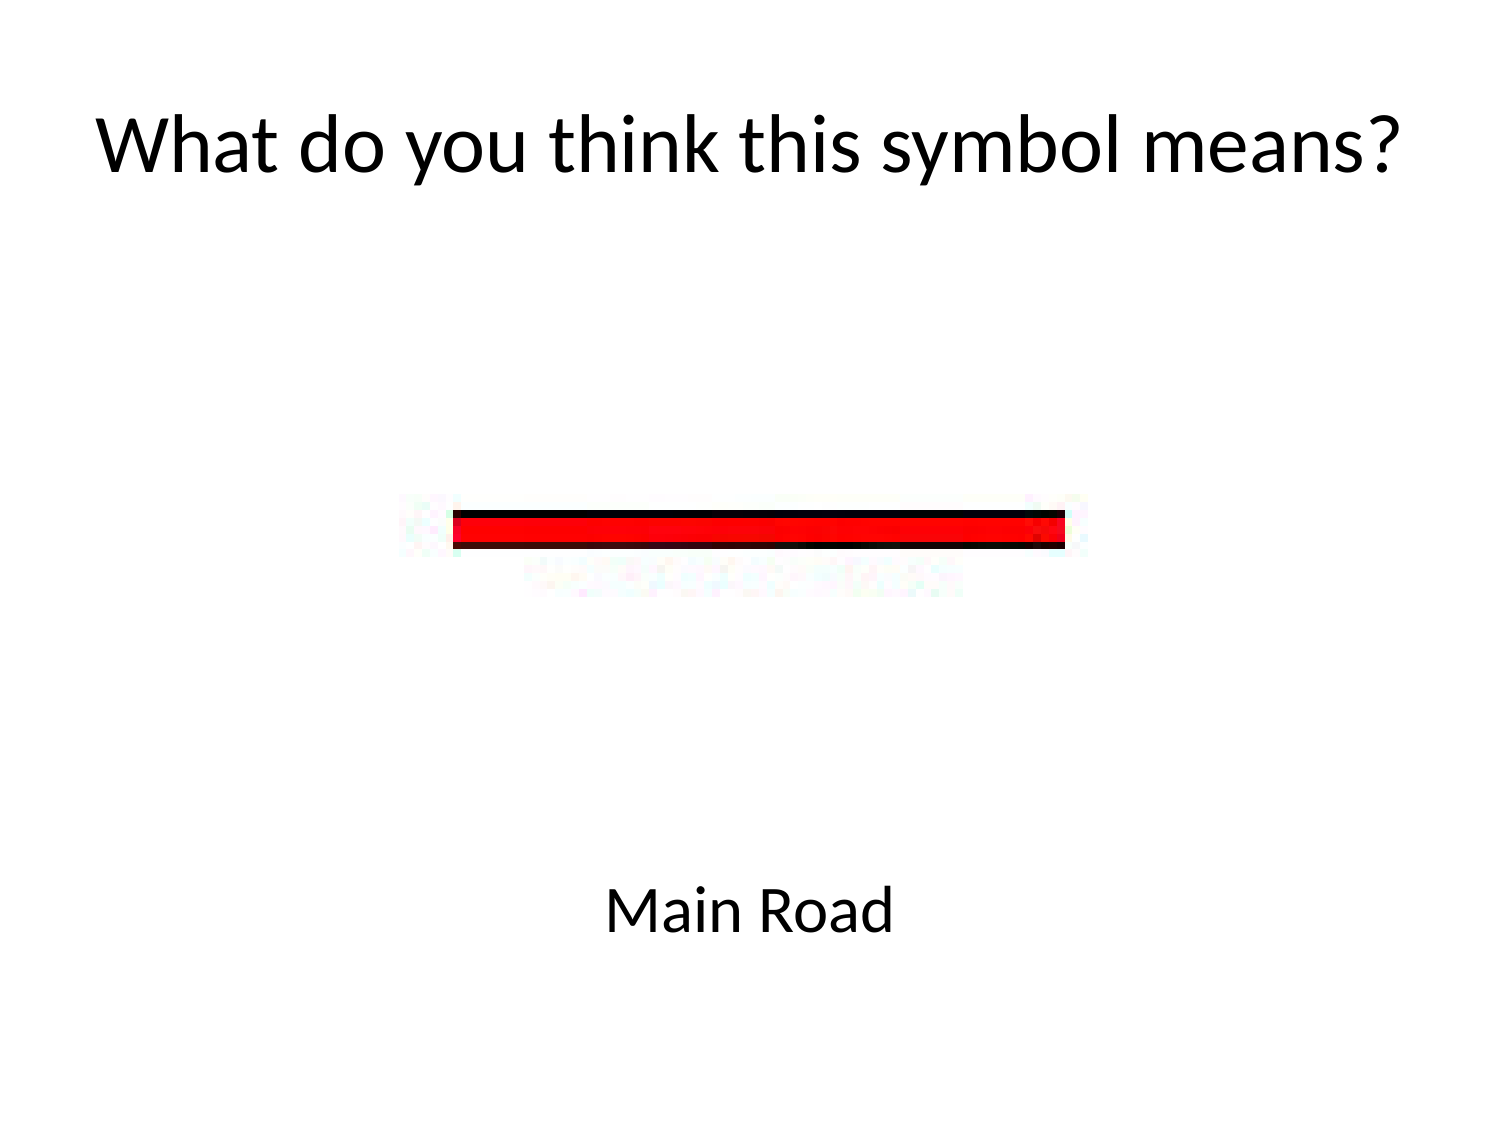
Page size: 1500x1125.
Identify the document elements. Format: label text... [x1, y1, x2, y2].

picture [398, 432, 1120, 598]
title What do you think this symbol means? [74, 44, 1426, 233]
list Main Road [74, 262, 1426, 1006]
